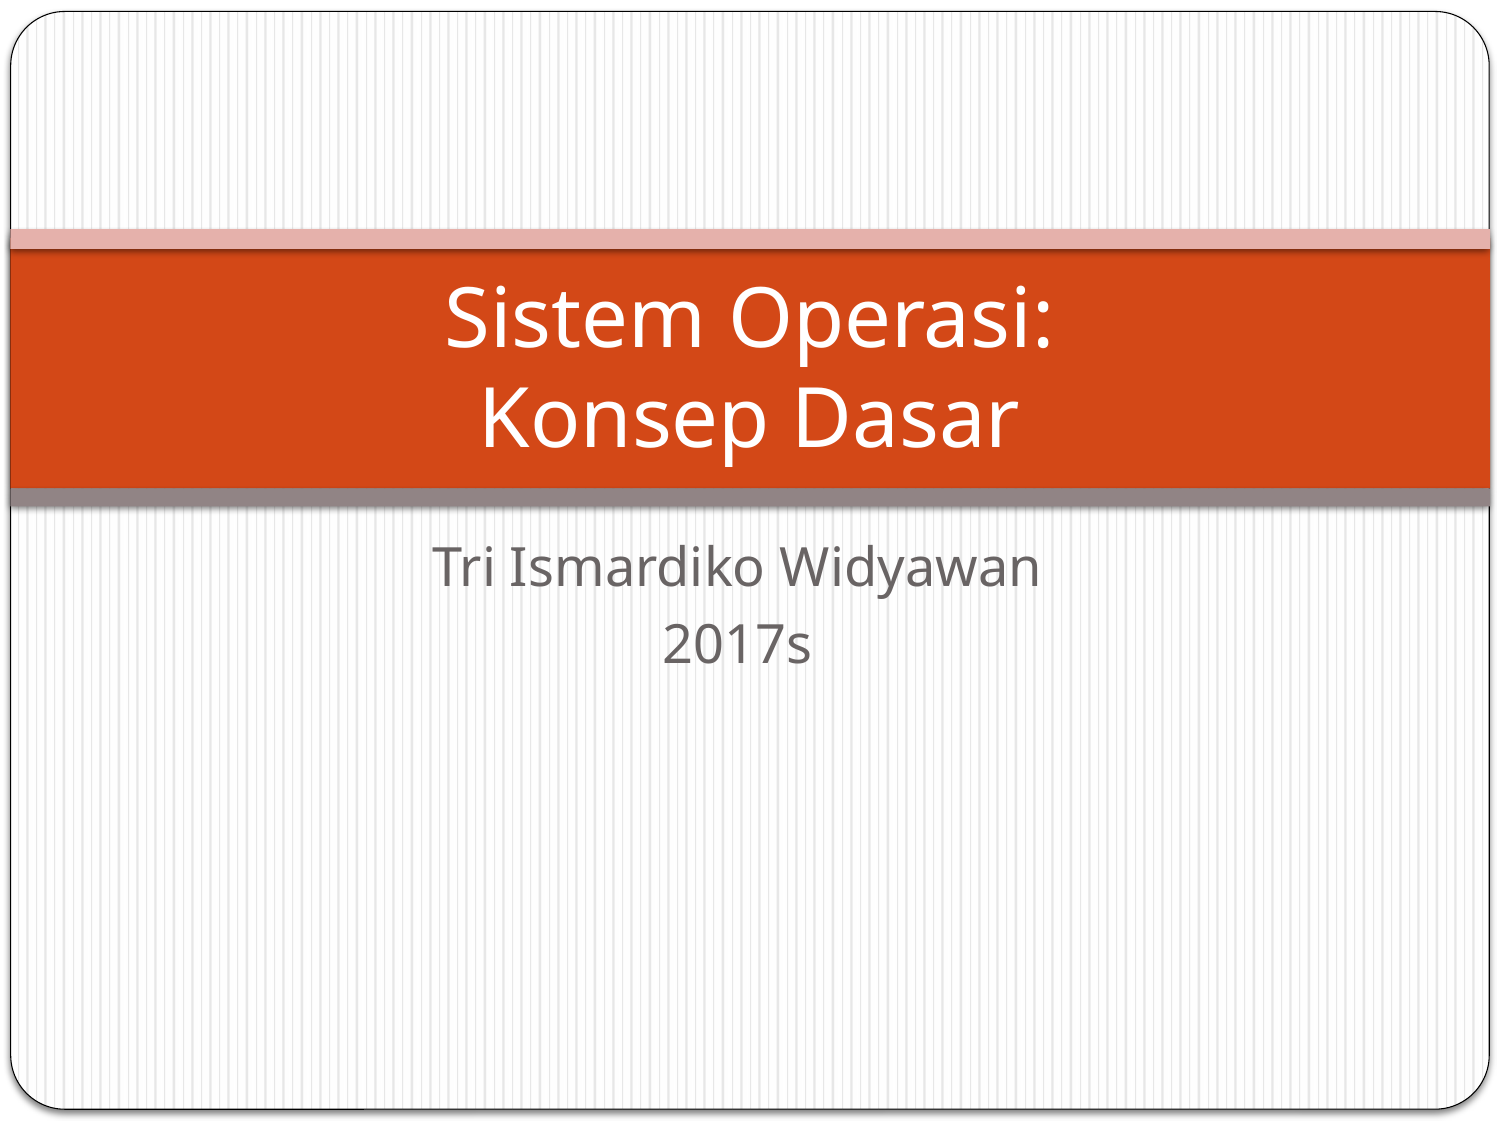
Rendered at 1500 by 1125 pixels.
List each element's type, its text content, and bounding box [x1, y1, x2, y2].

subtitle Tri Ismardiko Widyawan 2017s [212, 525, 1263, 788]
title Sistem Operasi: Konsep Dasar [75, 247, 1425, 489]
